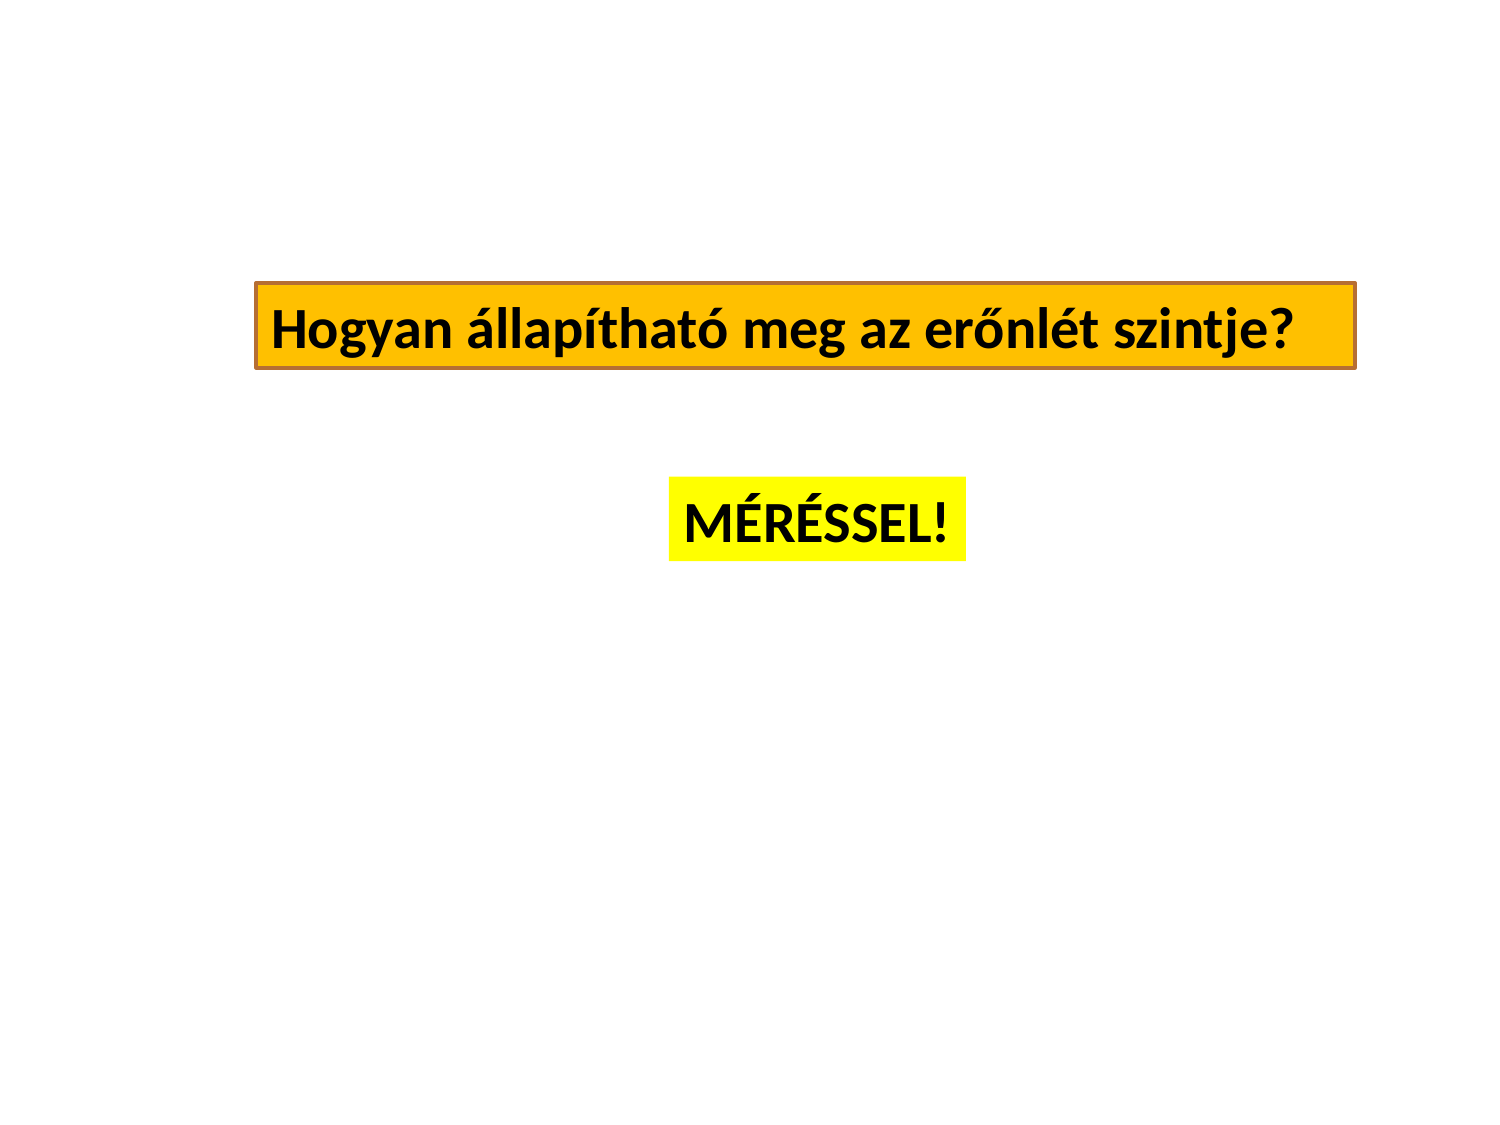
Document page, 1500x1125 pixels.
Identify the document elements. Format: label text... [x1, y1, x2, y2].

text_box MÉRÉSSEL! [668, 476, 966, 562]
text_box Hogyan állapítható meg az erőnlét szintje? [254, 281, 1357, 370]
